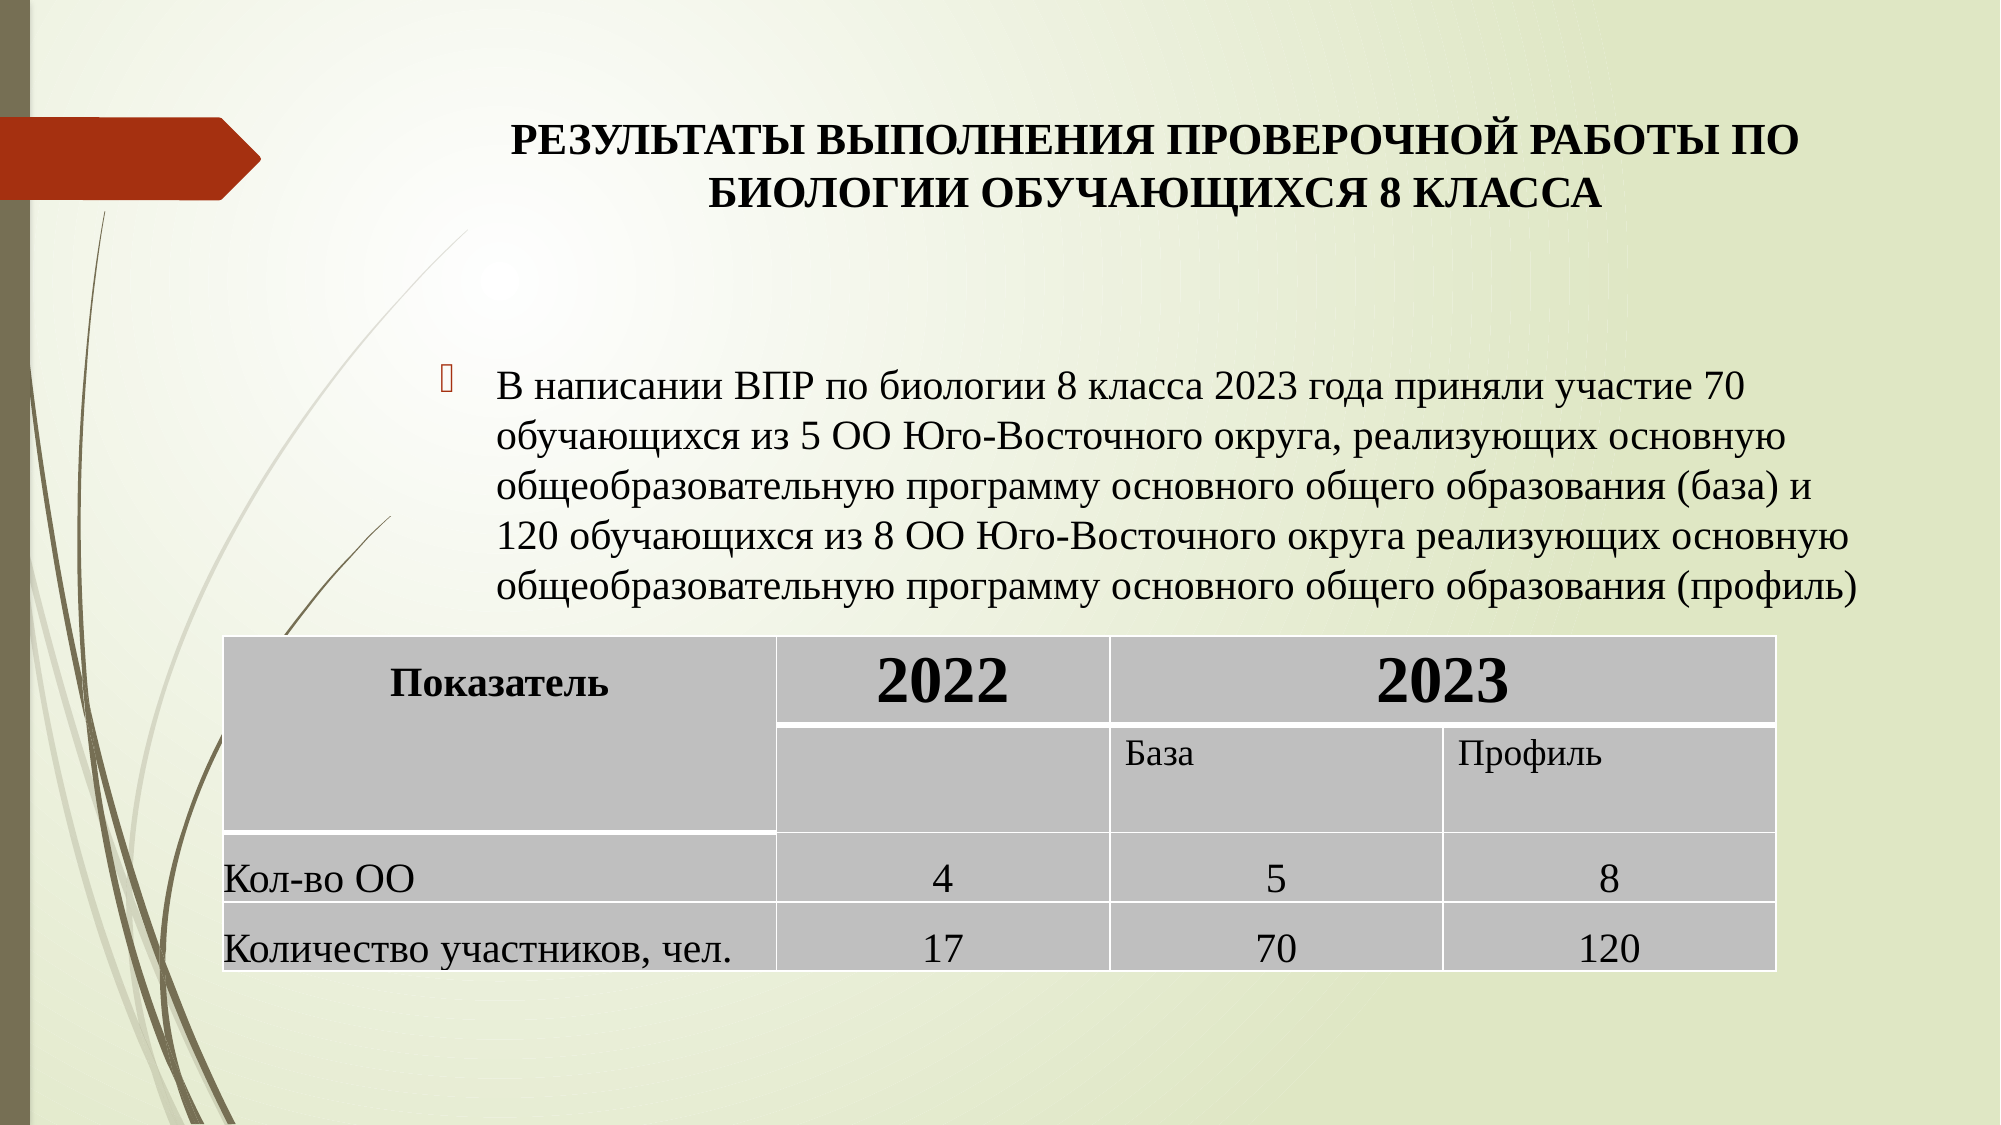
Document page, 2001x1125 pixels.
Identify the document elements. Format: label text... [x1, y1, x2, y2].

table_cell 5 [1111, 833, 1442, 901]
table_cell База [1111, 728, 1442, 832]
table_cell Количество участников, чел. [224, 903, 776, 970]
list В написании ВПР по биологии 8 класса 2023 года приняли участие 70 обучающихся из 5 ОО Юго-Восточного округа, реализующих основную общеобразовательную программу основного общего образования (база) и 120 обучающихся из 8 ОО Юго-Восточного округа реализующих основную общеобразовательную программу основного общего образования (профиль) [424, 350, 1888, 970]
table_cell Профиль [1444, 728, 1775, 832]
table_cell Кол-во ОО [224, 835, 776, 901]
table_cell 8 [1444, 833, 1775, 901]
table_cell 120 [1444, 903, 1775, 970]
table_cell [777, 728, 1109, 832]
table_header Показатель [224, 637, 776, 830]
table_cell 70 [1111, 903, 1442, 970]
table_cell 17 [777, 903, 1109, 970]
table_cell 4 [777, 833, 1109, 901]
table_header 2022 [777, 637, 1109, 722]
table_header 2023 [1111, 637, 1775, 722]
title РЕЗУЛЬТАТЫ ВЫПОЛНЕНИЯ ПРОВЕРОЧНОЙ РАБОТЫ ПО БИОЛОГИИ ОБУЧАЮЩИХСЯ 8 КЛАССА [425, 102, 1888, 313]
